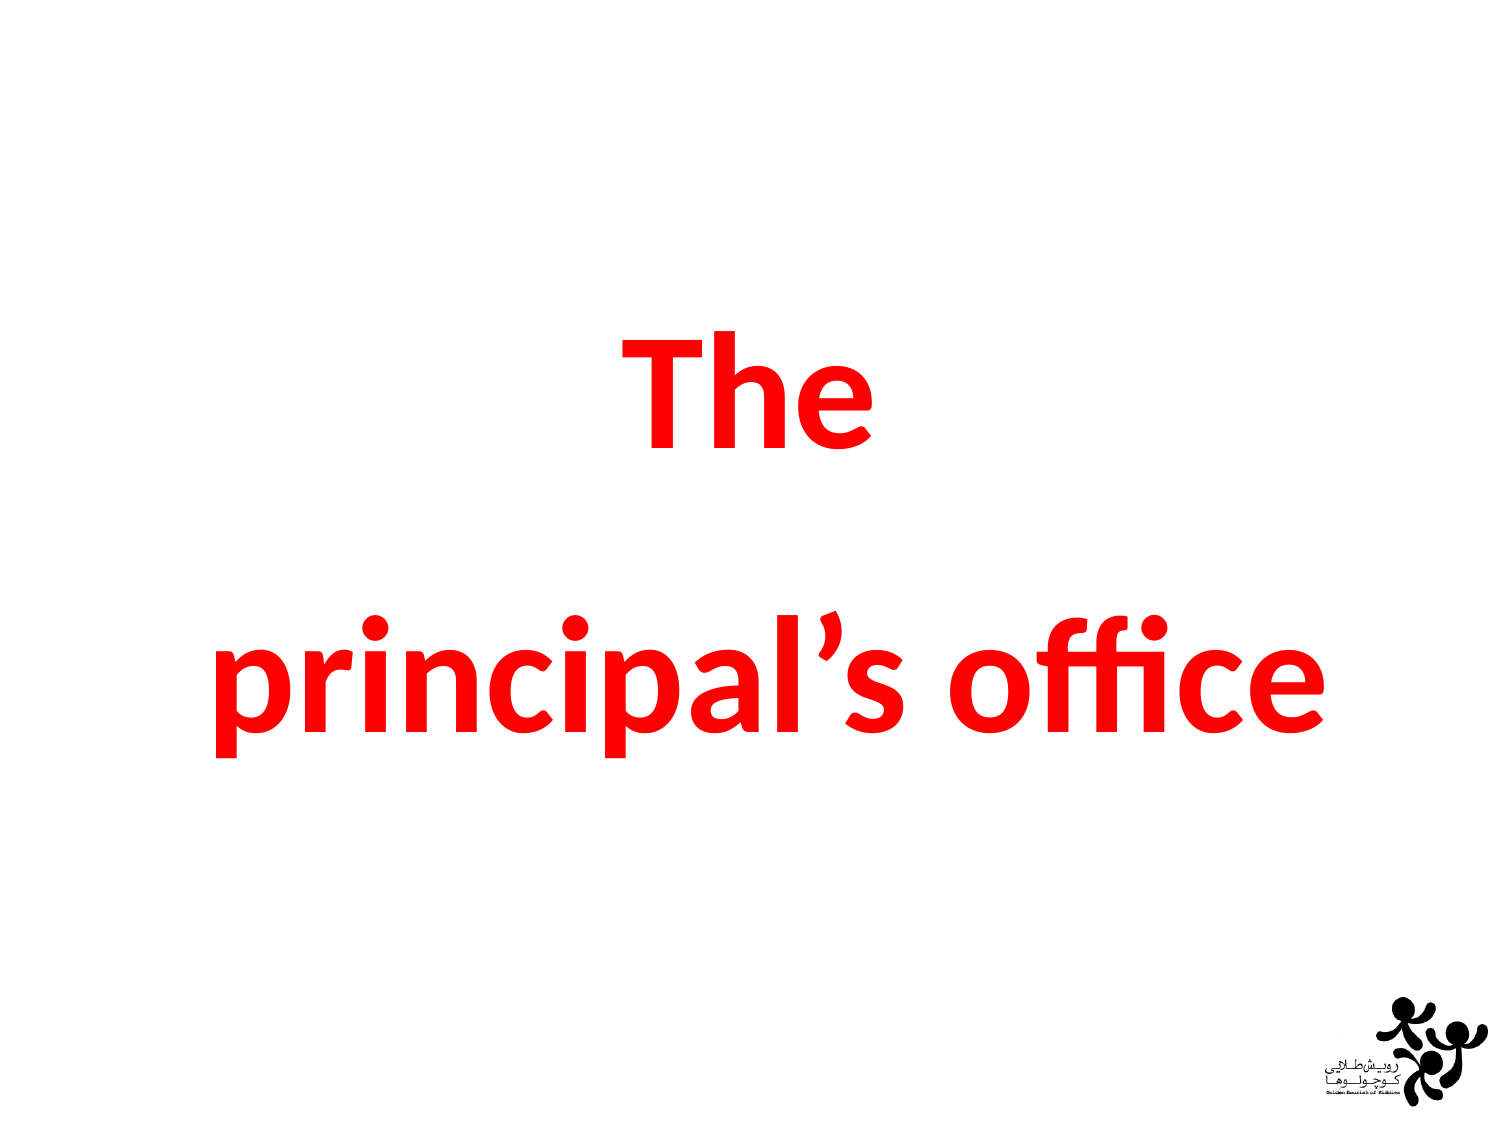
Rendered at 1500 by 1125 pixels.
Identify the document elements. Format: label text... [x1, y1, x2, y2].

picture [1325, 997, 1488, 1113]
text_box The principal’s office [0, 275, 1500, 773]
